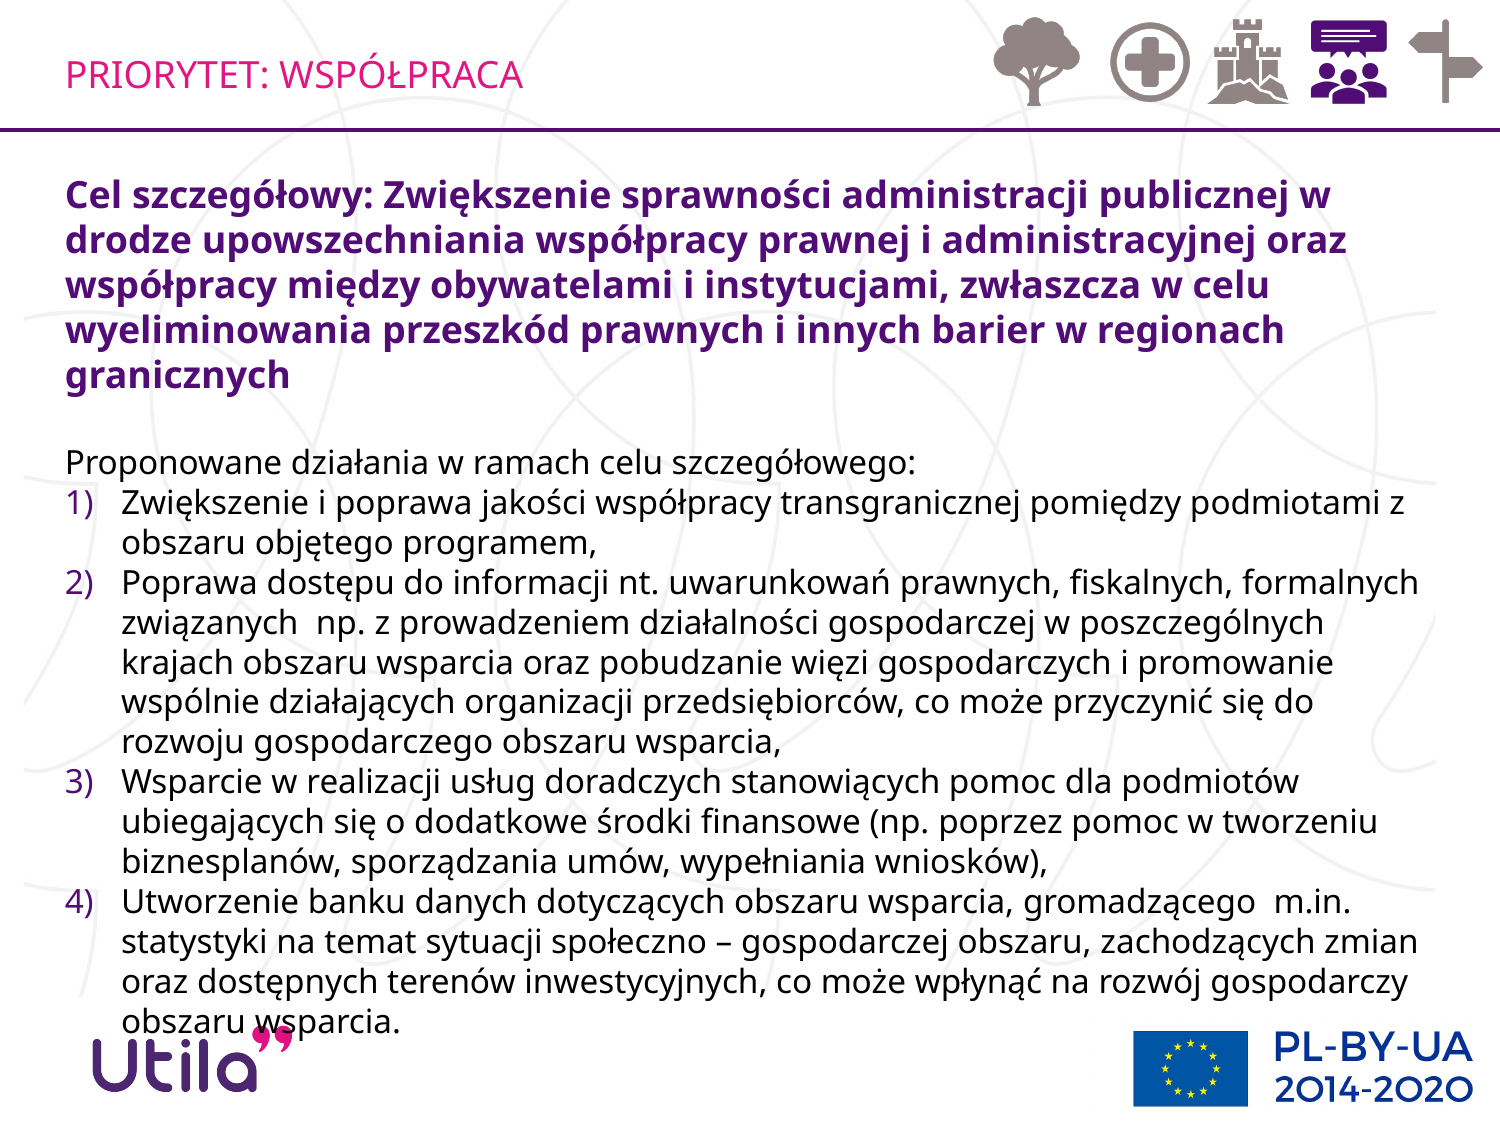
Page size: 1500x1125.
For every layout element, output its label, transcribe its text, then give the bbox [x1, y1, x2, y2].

picture [1071, 1013, 1500, 1125]
picture [0, 132, 1436, 1125]
text_box PRIORYTET: WSPÓŁPRACA [49, 43, 975, 103]
picture [23, 0, 1496, 128]
text_box Cel szczegółowy: Zwiększenie sprawności administracji publicznej w drodze upowszechniania współpracy prawnej i administracyjnej oraz współpracy między obywatelami i instytucjami, zwłaszcza w celu wyeliminowania przeszkód prawnych i innych barier w regionach granicznych Proponowane działania w ramach celu szczegółowego: Zwiększenie i poprawa jakości współpracy transgranicznej pomiędzy podmiotami z obszaru objętego programem, Poprawa dostępu do informacji nt. uwarunkowań prawnych, fiskalnych, formalnych związanych np. z prowadzeniem działalności gospodarczej w poszczególnych krajach obszaru wsparcia oraz pobudzanie więzi gospodarczych i promowanie wspólnie działających organizacji przedsiębiorców, co może przyczynić się do rozwoju gospodarczego obszaru wsparcia, Wsparcie w realizacji usług doradczych stanowiących pomoc dla podmiotów ubiegających się o dodatkowe środki finansowe (np. poprzez pomoc w tworzeniu biznesplanów, sporządzania umów, wypełniania wniosków), Utworzenie banku danych dotyczących obszaru wsparcia, gromadzącego m.in. statystyki na temat sytuacji społeczno – gospodarczej obszaru, zachodzących zmian oraz dostępnych terenów inwestycyjnych, co może wpłynąć na rozwój gospodarczy obszaru wsparcia. [49, 163, 1460, 1125]
